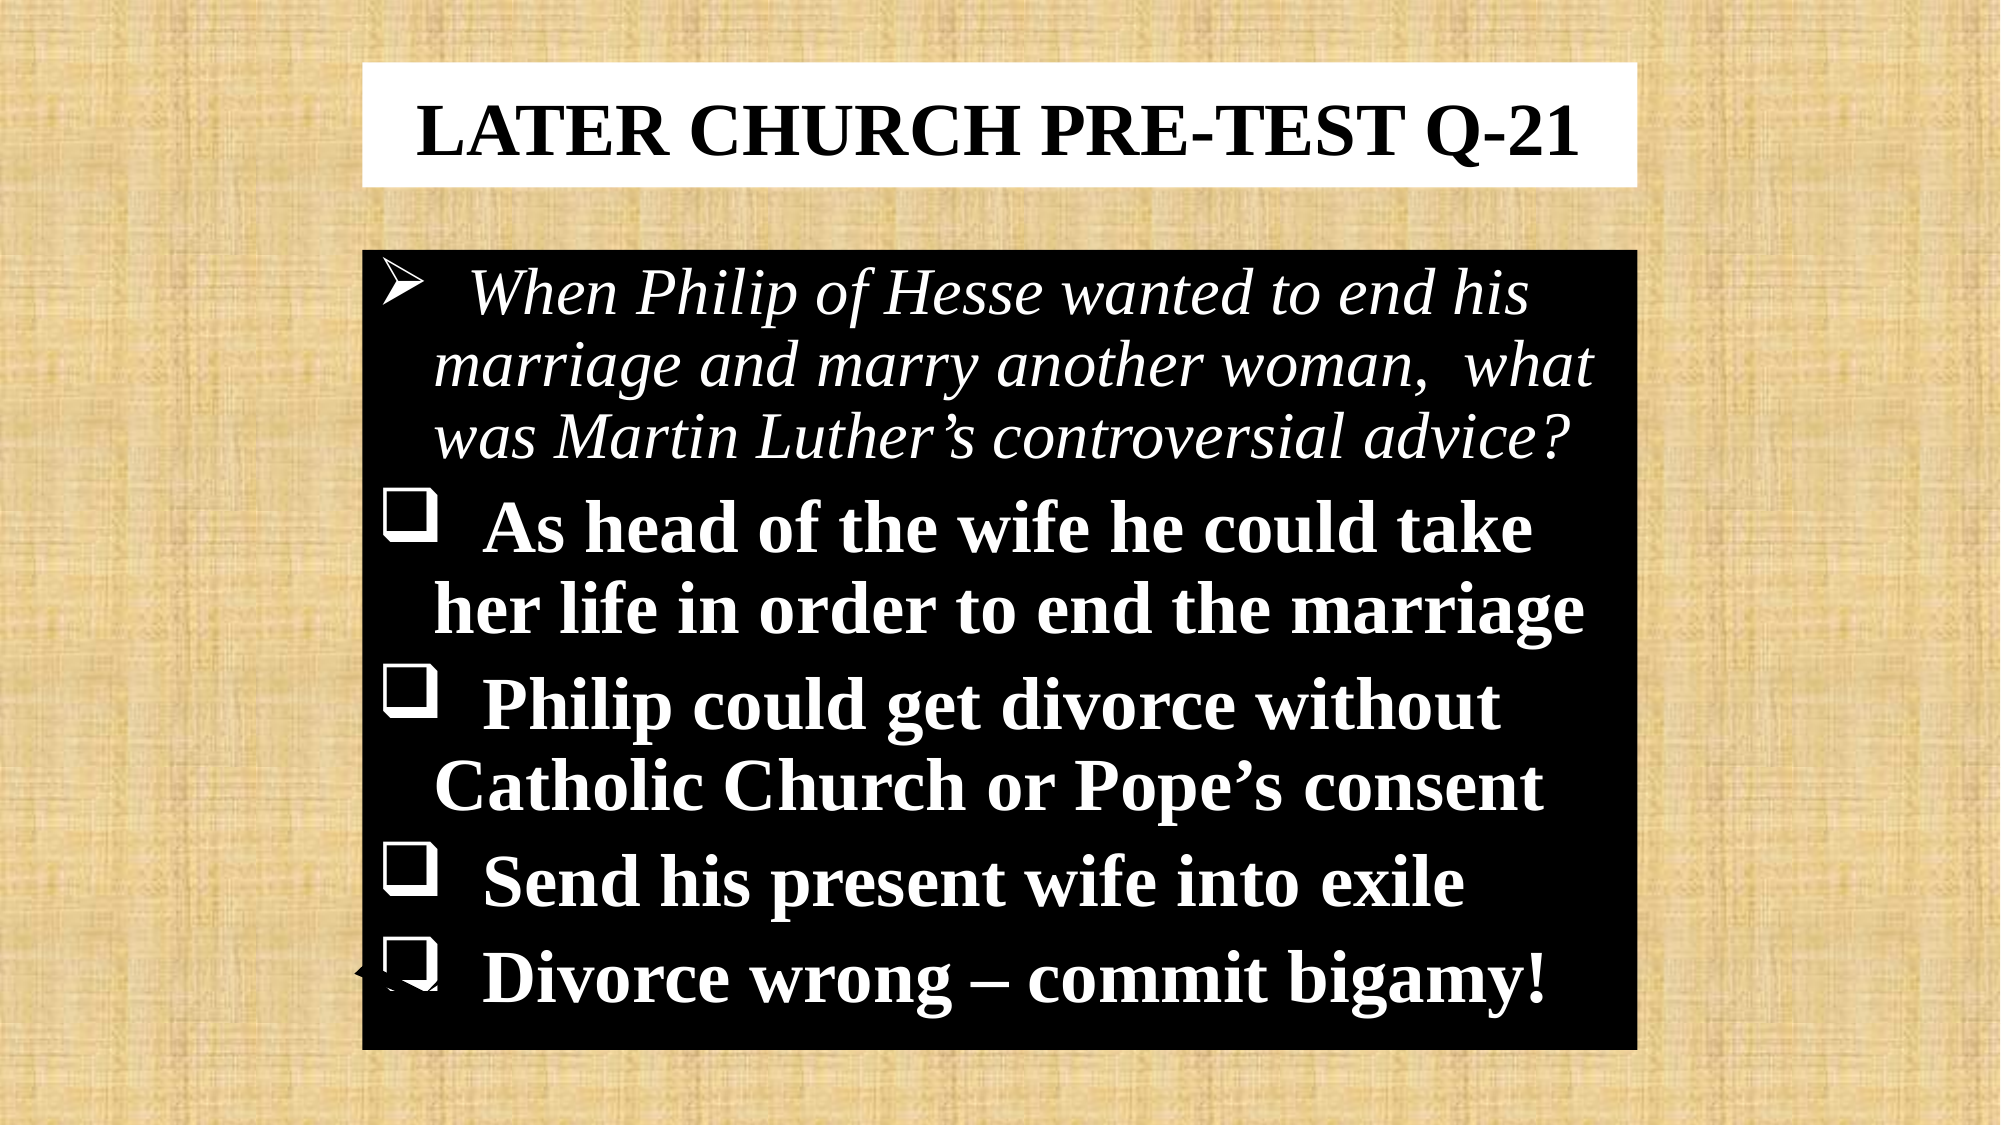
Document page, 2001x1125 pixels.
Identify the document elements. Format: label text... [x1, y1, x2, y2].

title LATER CHURCH PRE-TEST Q-21 [362, 62, 1638, 188]
list When Philip of Hesse wanted to end his marriage and marry another woman, what was Martin Luther’s controversial advice? As head of the wife he could take her life in order to end the marriage Philip could get divorce without Catholic Church or Pope’s consent Send his present wife into exile Divorce wrong – commit bigamy! [362, 249, 1638, 1051]
picture [0, 0, 2001, 1125]
